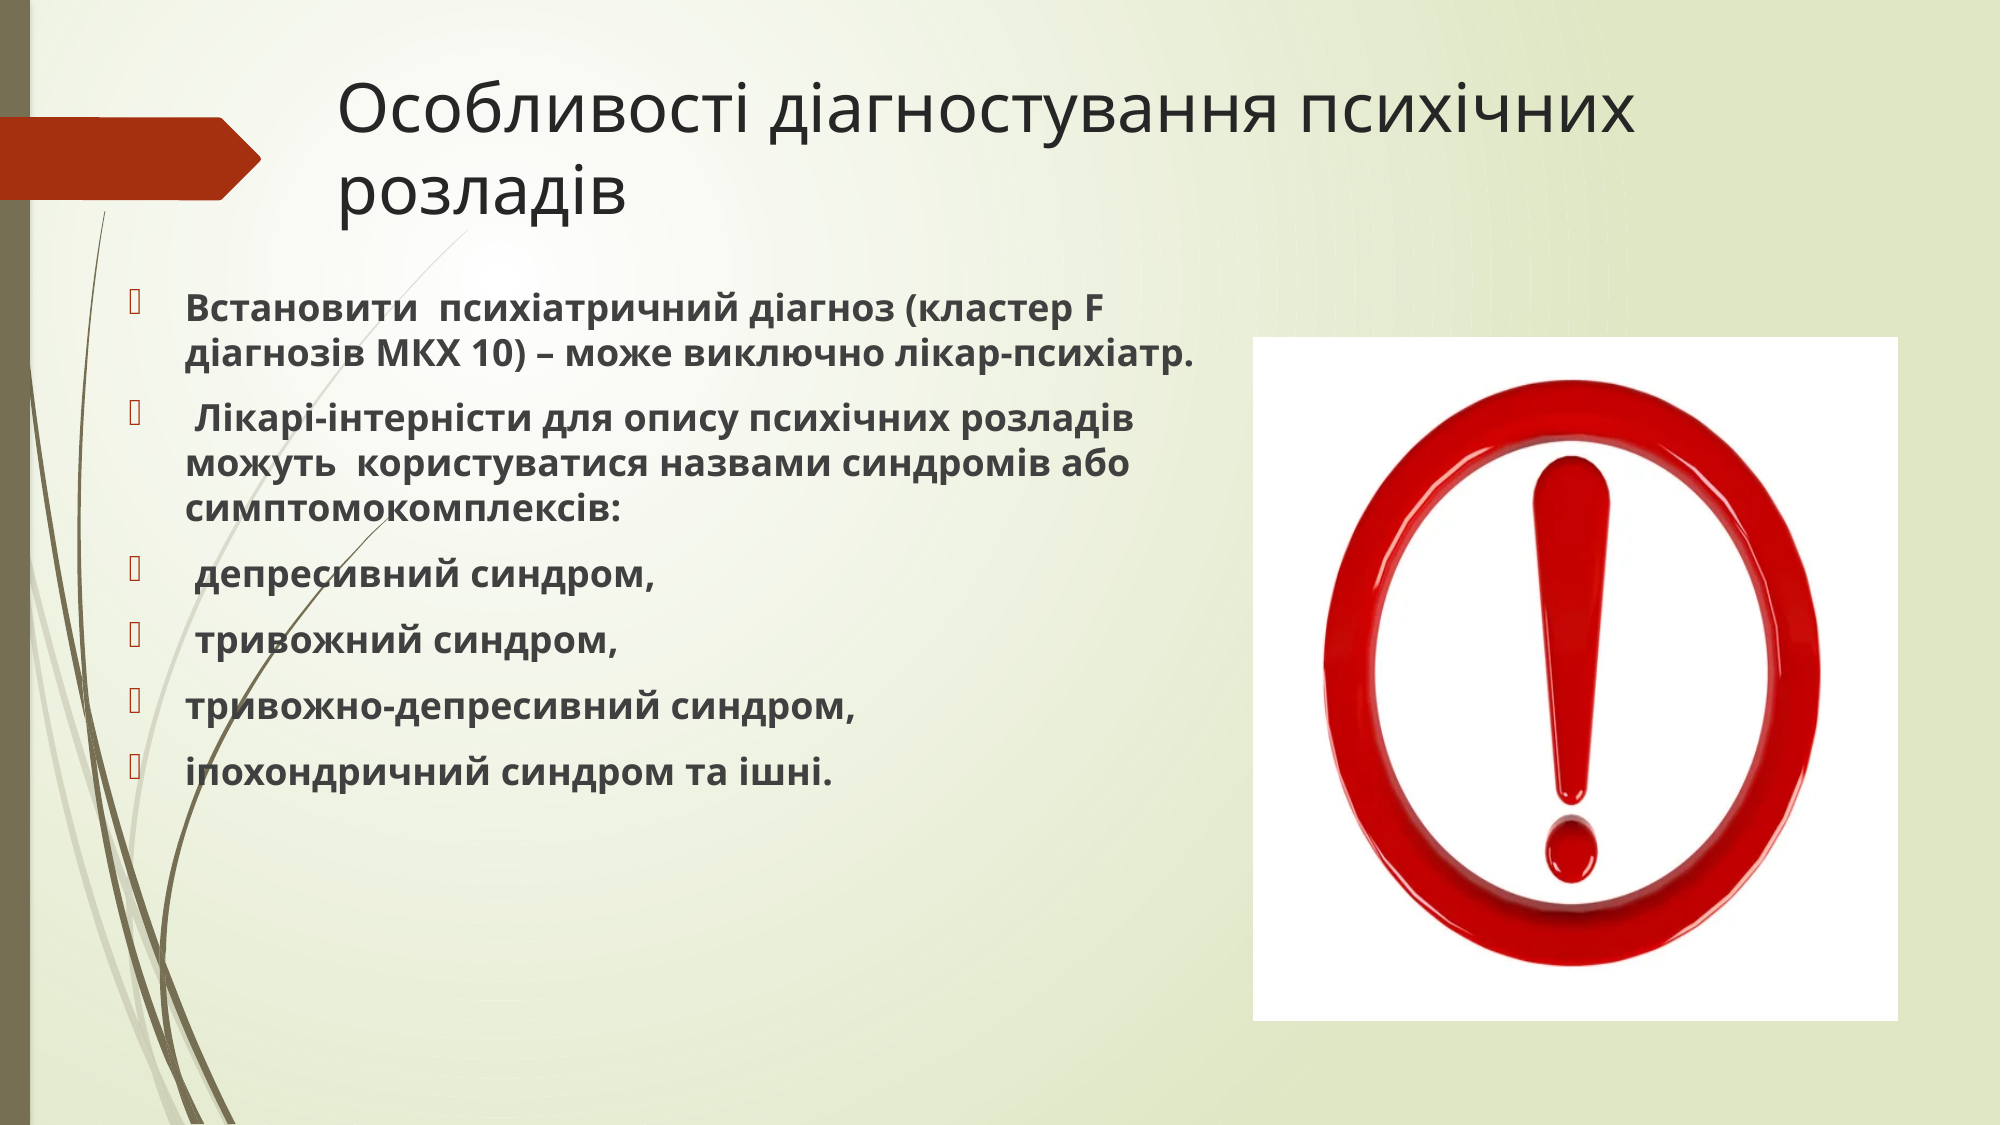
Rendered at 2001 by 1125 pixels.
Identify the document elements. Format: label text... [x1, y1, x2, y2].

title Особливості діагностування психічних розладів [321, 56, 1888, 237]
list Встановити психіатричний діагноз (кластер F діагнозів МКХ 10) – може виключно лікар-психіатр. Лікарі-інтерністи для опису психічних розладів можуть користуватися назвами синдромів або симптомокомплексів: депресивний синдром, тривожний синдром, тривожно-депресивний синдром, іпохондричний синдром та ішні. [113, 276, 1255, 1089]
picture [1253, 337, 1898, 1022]
